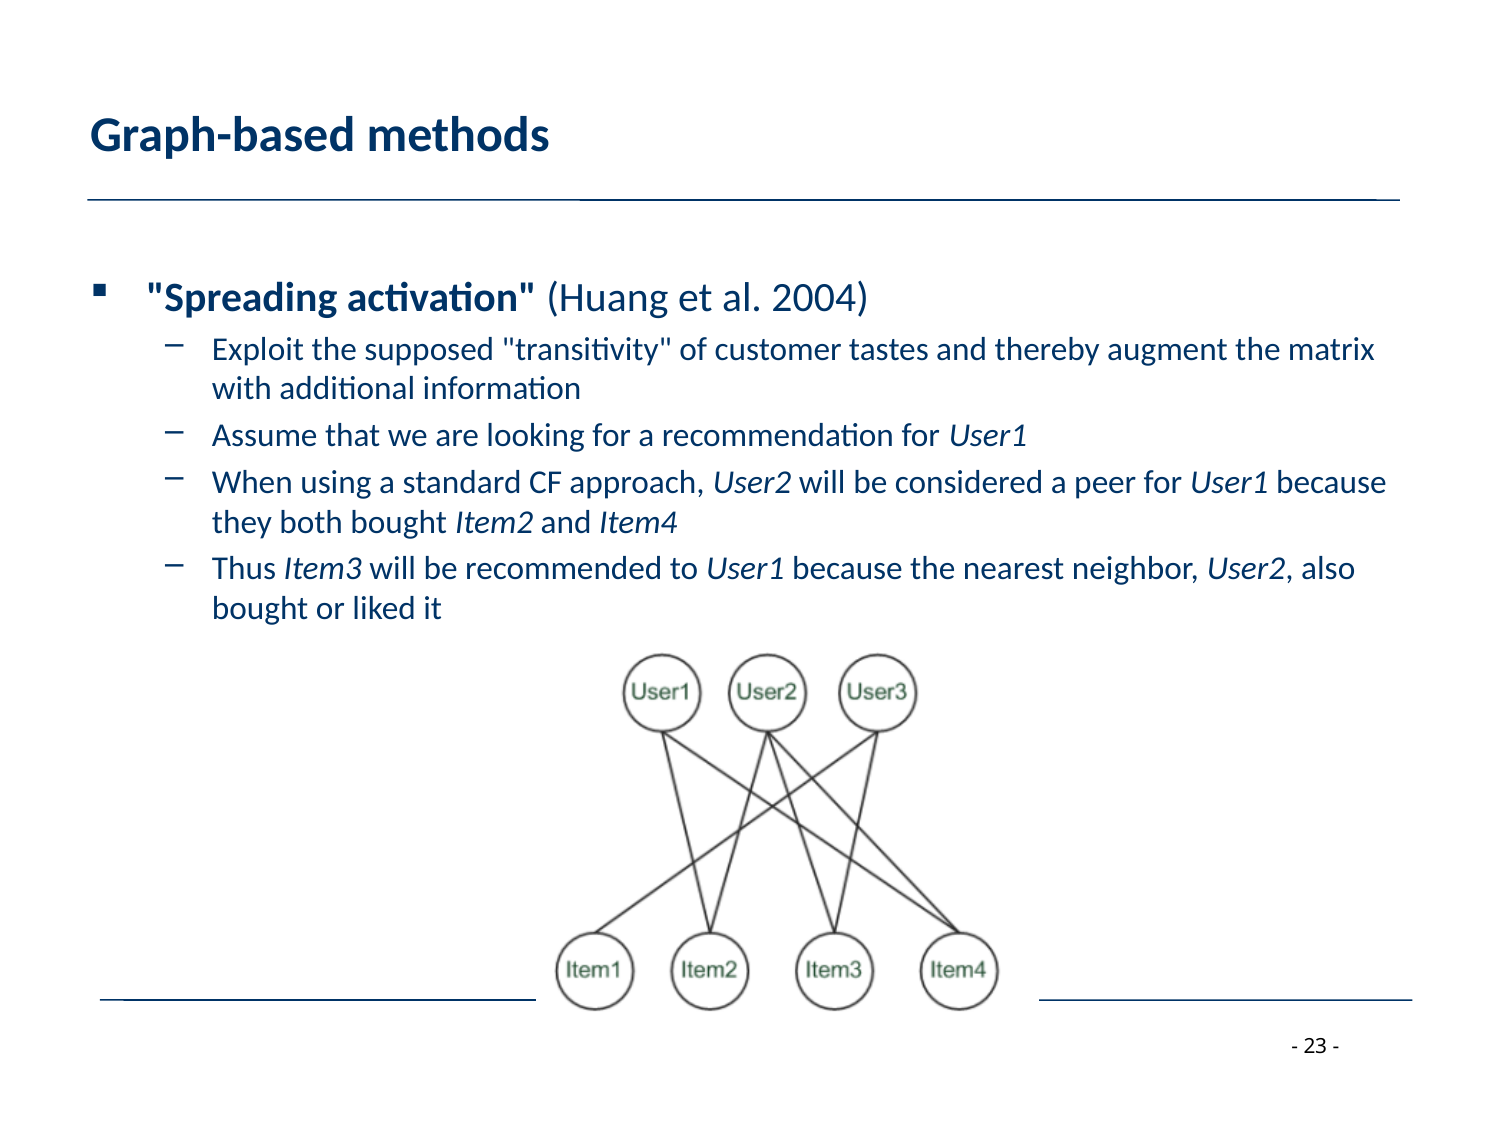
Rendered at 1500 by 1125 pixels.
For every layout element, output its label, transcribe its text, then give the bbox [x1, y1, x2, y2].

picture [536, 618, 1039, 1047]
title Graph-based methods [75, 37, 1425, 225]
list "Spreading activation" (Huang et al. 2004) Exploit the supposed "transitivity" of customer tastes and thereby augment the matrix with additional information Assume that we are looking for a recommendation for User1 When using a standard CF approach, User2 will be considered a peer for User1 because they both bought Item2 and Item4 Thus Item3 will be recommended to User1 because the nearest neighbor, User2, also bought or liked it [75, 262, 1425, 1005]
